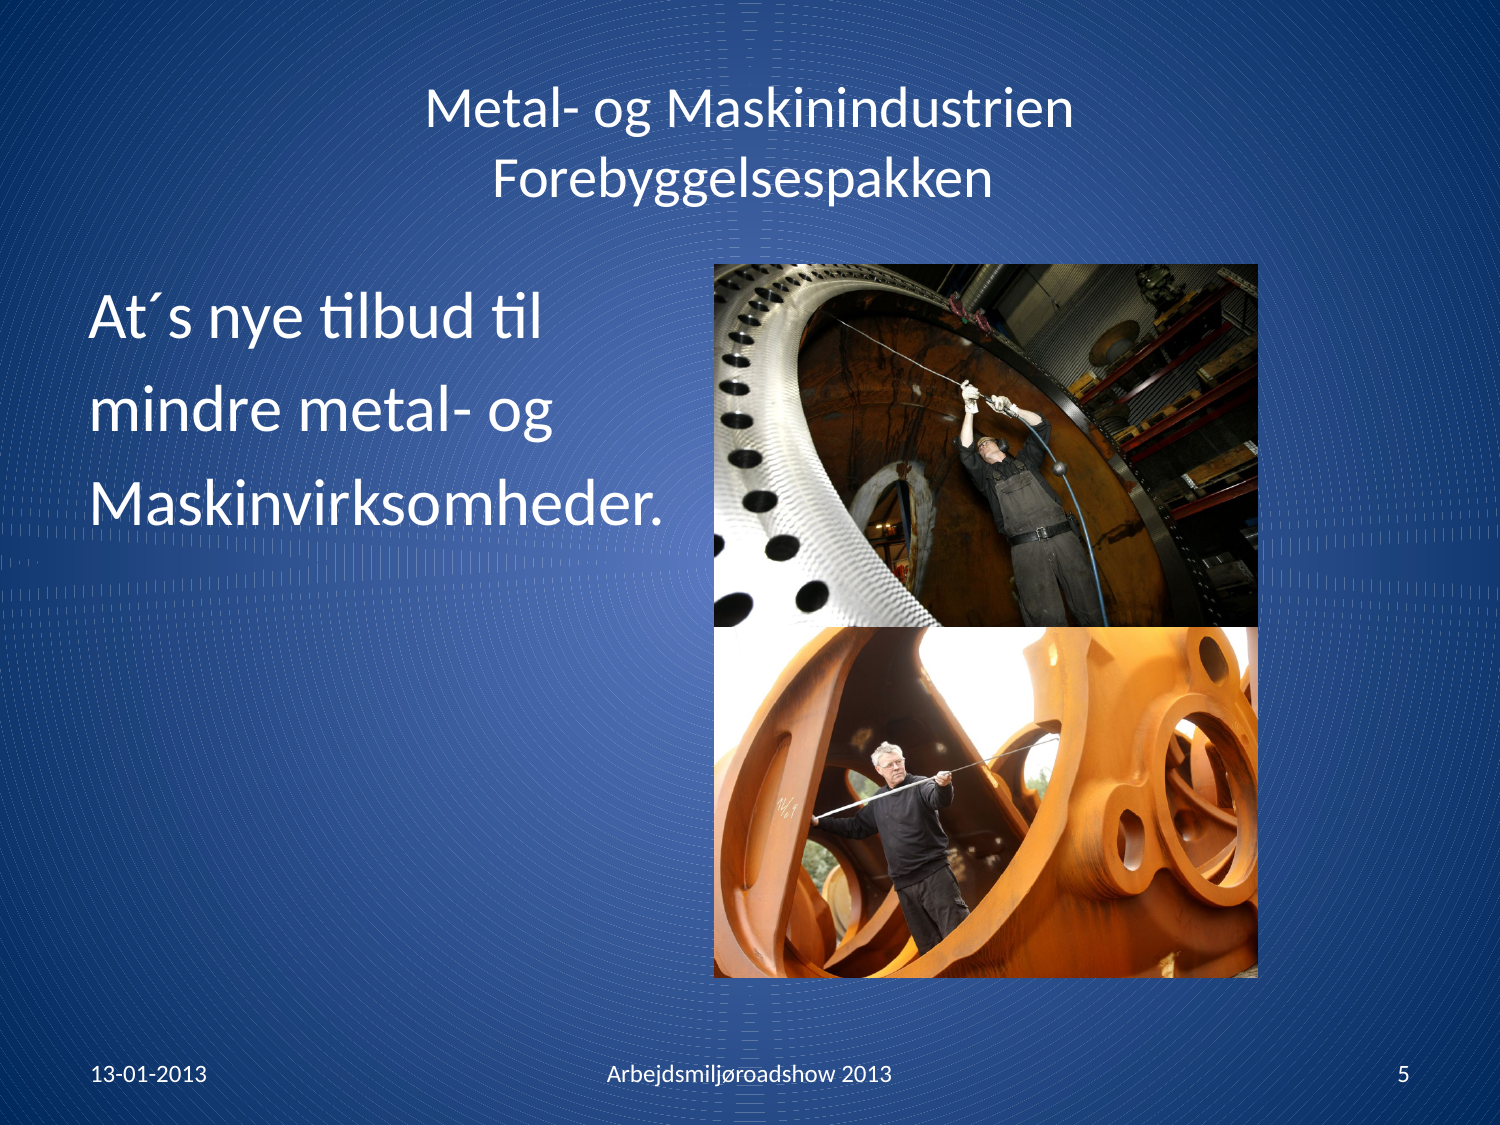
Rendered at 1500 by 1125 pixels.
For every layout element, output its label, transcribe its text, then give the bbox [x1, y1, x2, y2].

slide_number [75, 1042, 425, 1103]
footer Arbejdsmiljøroadshow 2013 [512, 1042, 988, 1103]
slide_number 5 [1074, 1042, 1425, 1103]
list At´s nye tilbud til mindre metal- og Maskinvirksomheder. [73, 264, 1424, 1007]
title Metal- og Maskinindustrien Forebyggelsespakken [75, 45, 1425, 233]
picture [714, 264, 1259, 978]
